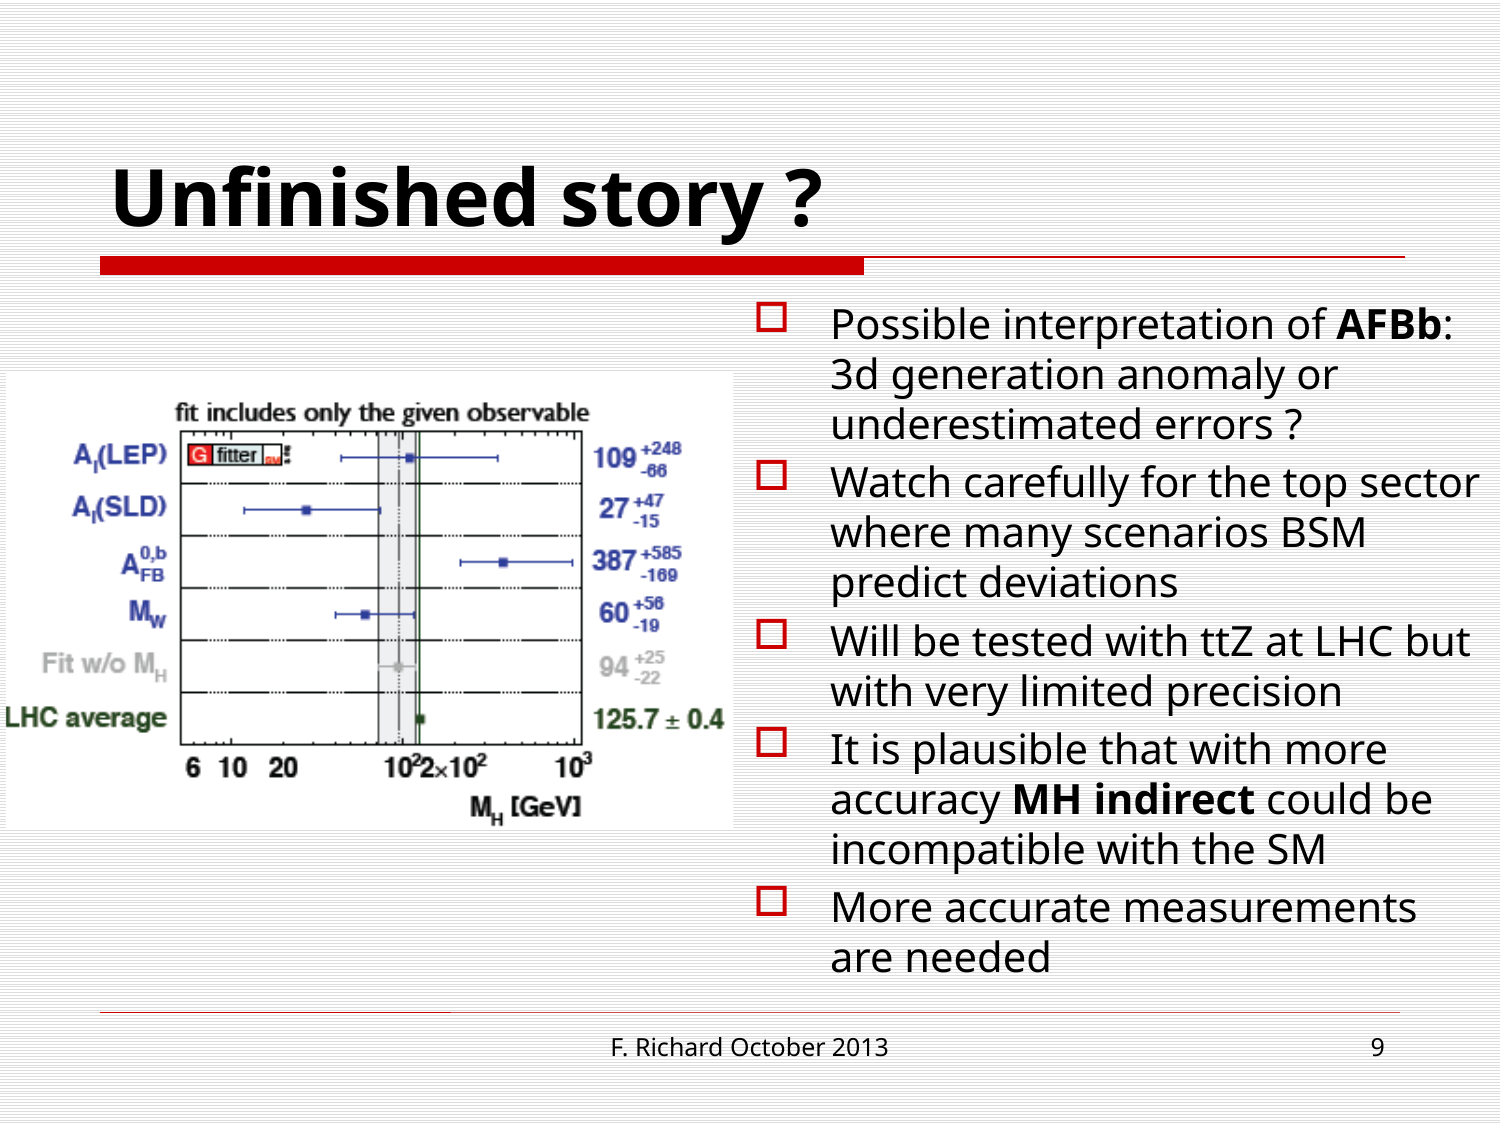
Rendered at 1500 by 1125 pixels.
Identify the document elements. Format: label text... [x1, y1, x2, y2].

footer F. Richard October 2013 [512, 1024, 988, 1103]
list Possible interpretation of AFBb: 3d generation anomaly or underestimated errors ? Watch carefully for the top sector where many scenarios BSM predict deviations Will be tested with ttZ at LHC but with very limited precision It is plausible that with more accuracy MH indirect could be incompatible with the SM More accurate measurements are needed [737, 231, 1500, 932]
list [5, 373, 734, 828]
title Unfinished story ? [93, 49, 1407, 250]
slide_number 9 [1074, 1024, 1401, 1103]
